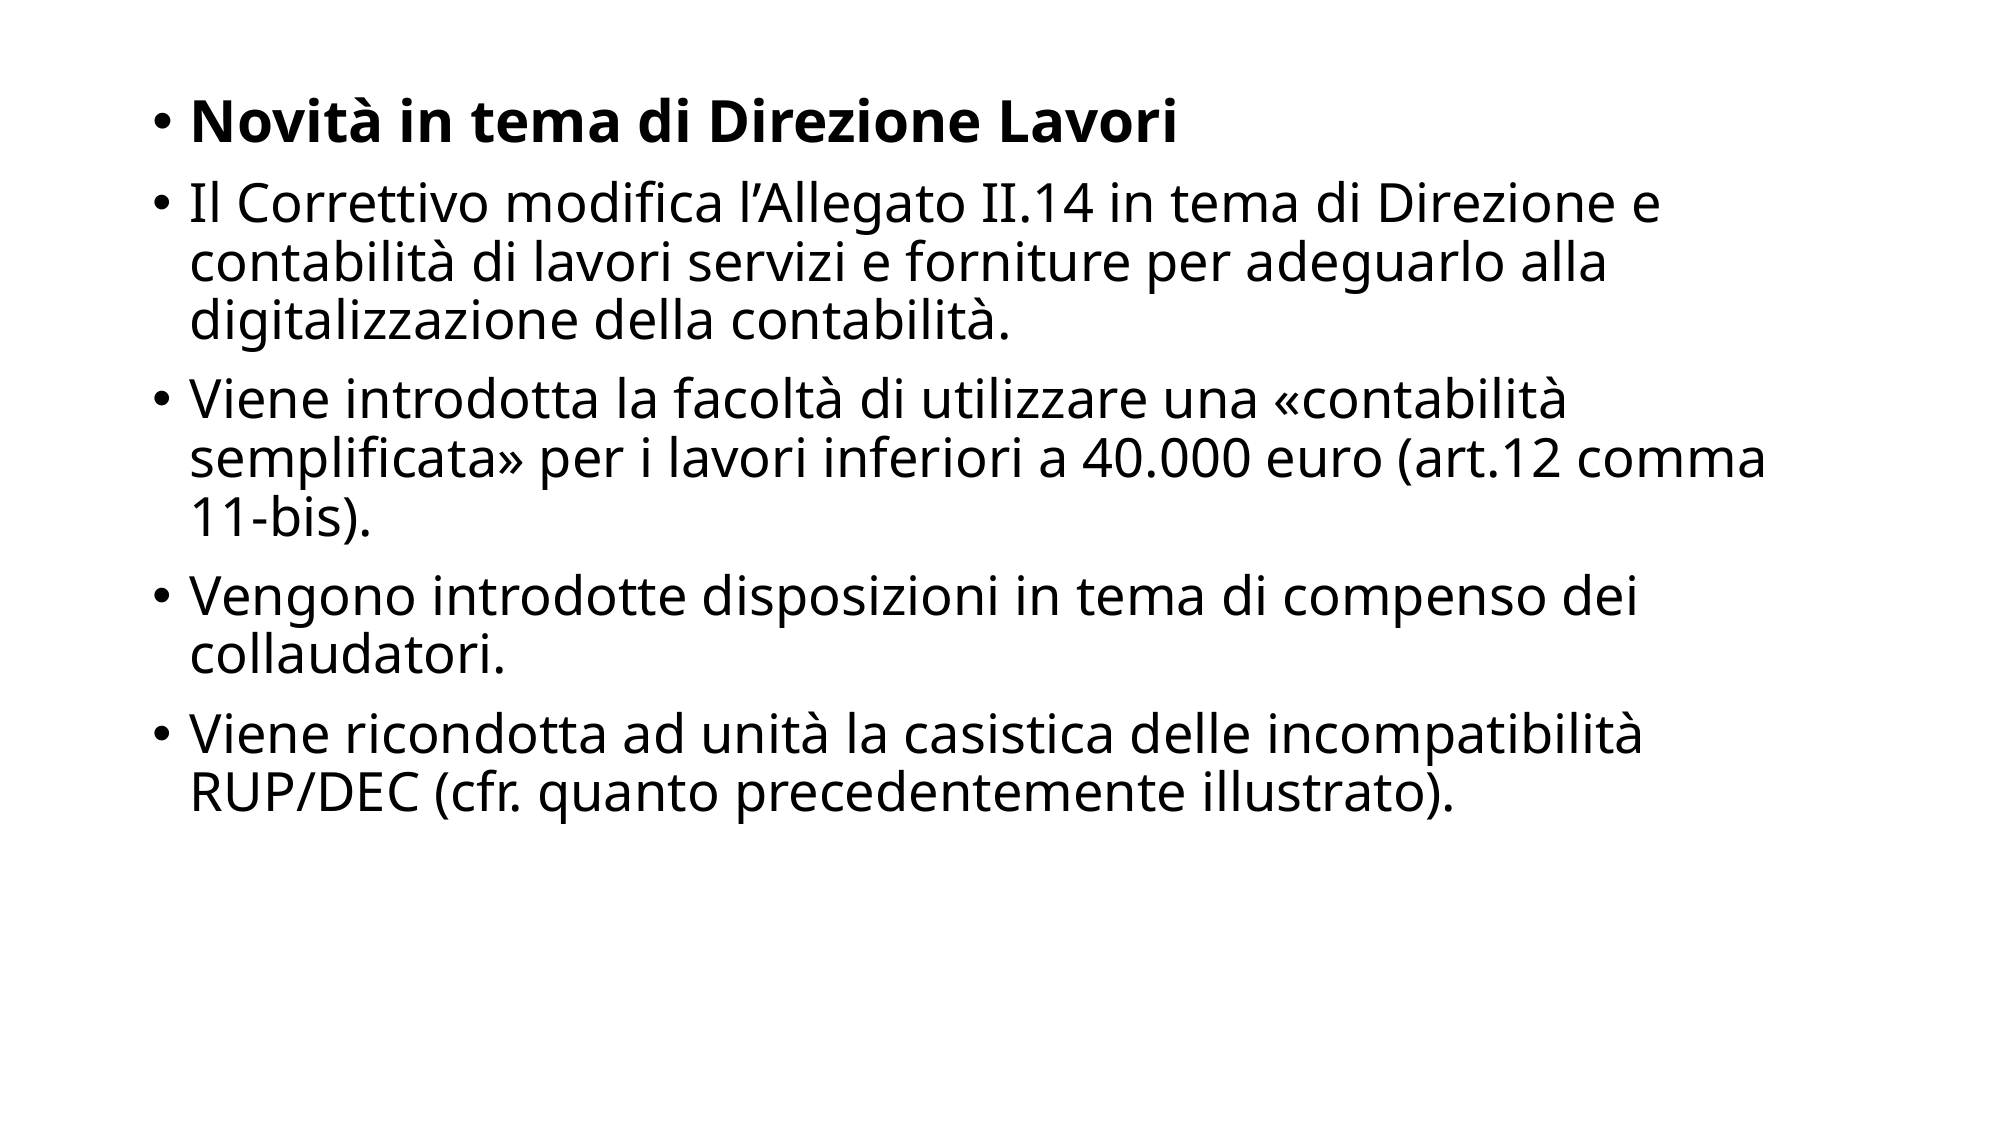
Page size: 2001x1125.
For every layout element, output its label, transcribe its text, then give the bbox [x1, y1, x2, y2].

list Novità in tema di Direzione Lavori Il Correttivo modifica l’Allegato II.14 in tema di Direzione e contabilità di lavori servizi e forniture per adeguarlo alla digitalizzazione della contabilità. Viene introdotta la facoltà di utilizzare una «contabilità semplificata» per i lavori inferiori a 40.000 euro (art.12 comma 11-bis). Vengono introdotte disposizioni in tema di compenso dei collaudatori. Viene ricondotta ad unità la casistica delle incompatibilità RUP/DEC (cfr. quanto precedentemente illustrato). [137, 84, 1863, 1014]
